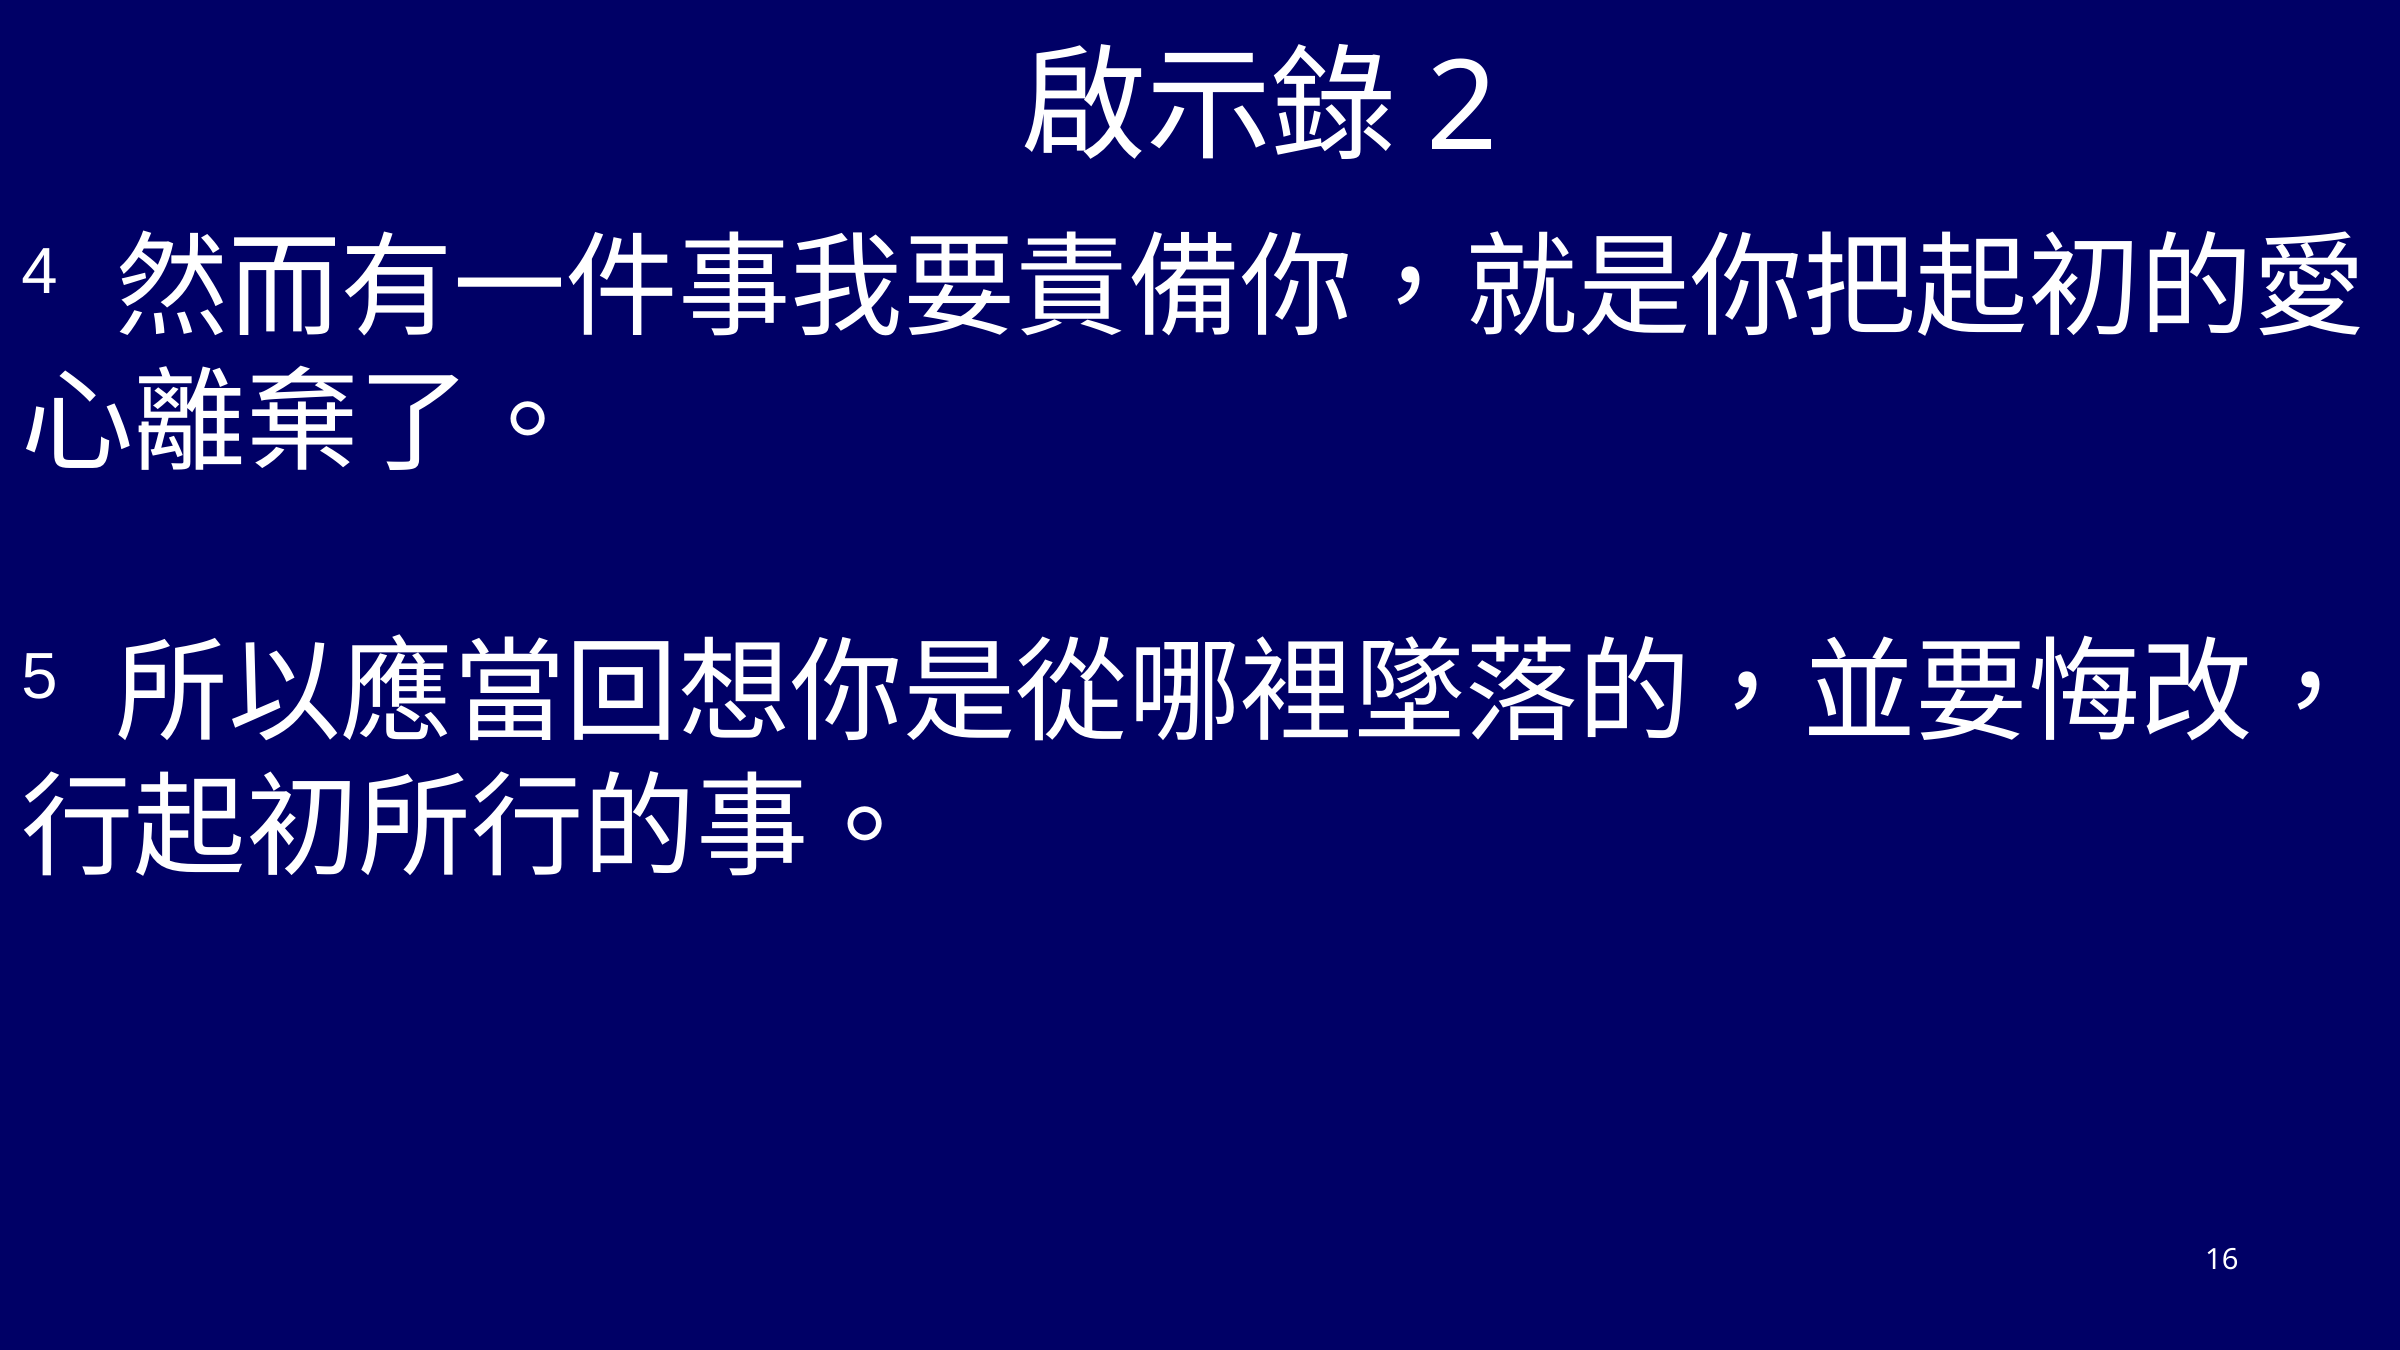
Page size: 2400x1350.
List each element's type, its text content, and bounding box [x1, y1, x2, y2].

text_box 16 [1760, 1229, 2260, 1320]
text_box 啟示錄2 [339, 13, 2180, 185]
text_box 4 然而有一件事我要責備你，就是你把起初的愛心離棄了。 5 所以應當回想你是從哪裡墜落的，並要悔改，行起初所行的事。 [0, 203, 2400, 1036]
